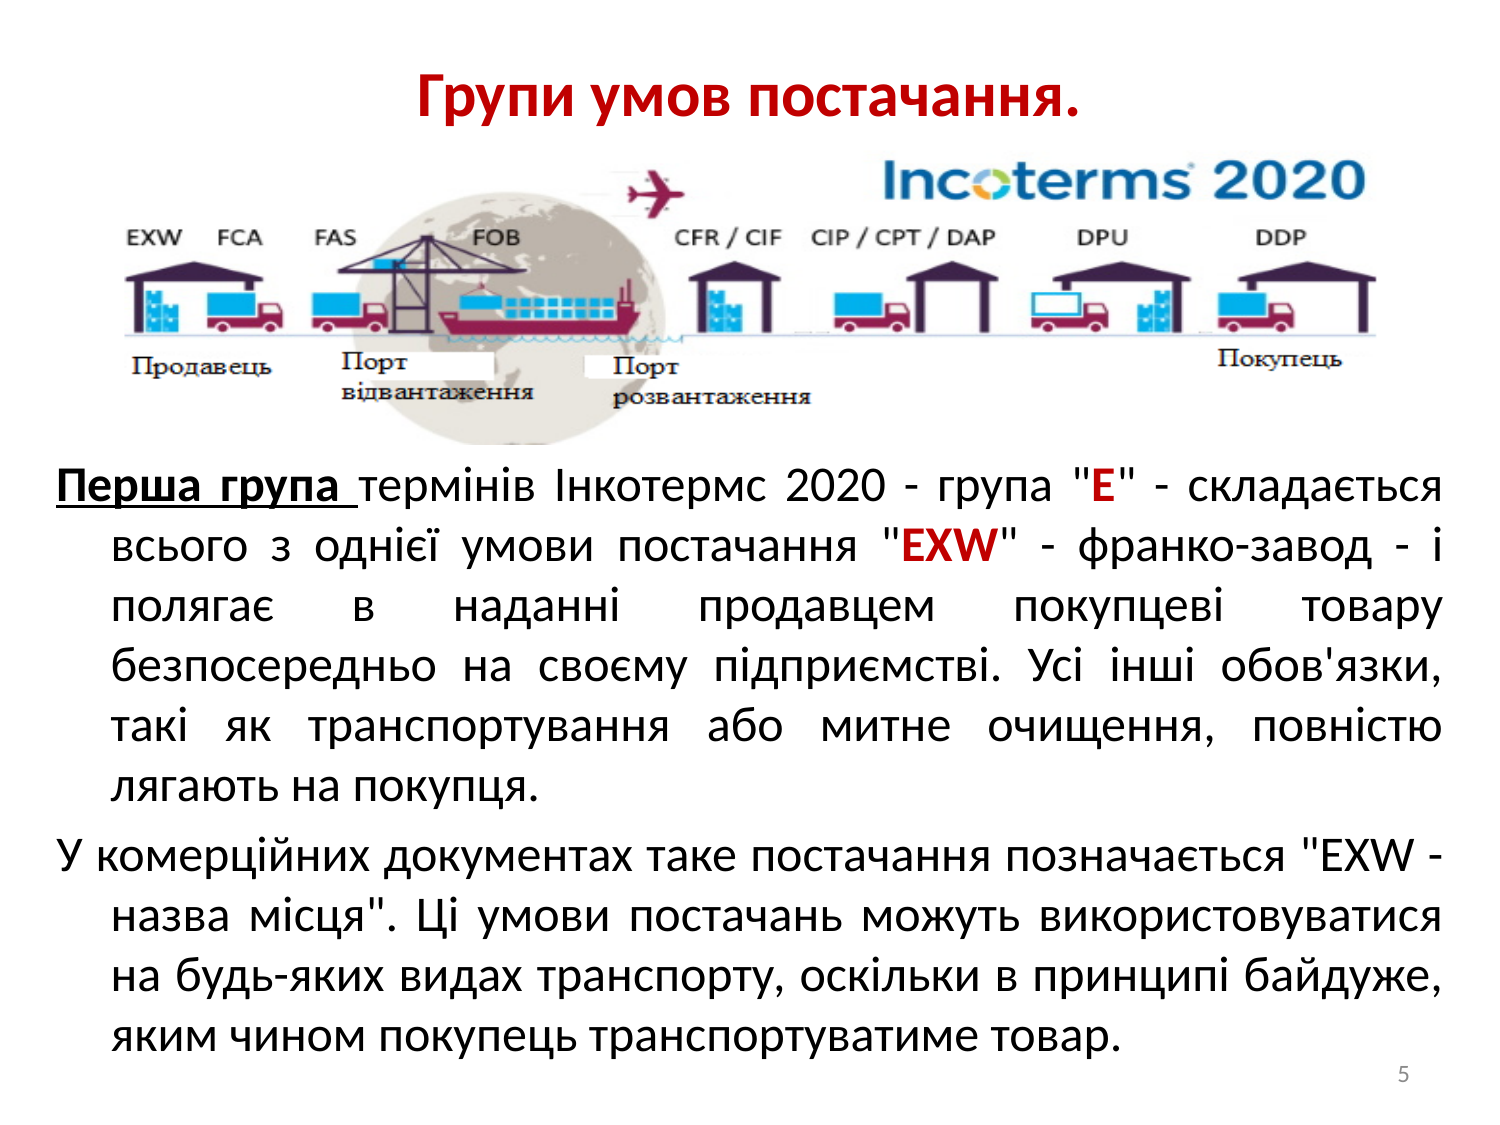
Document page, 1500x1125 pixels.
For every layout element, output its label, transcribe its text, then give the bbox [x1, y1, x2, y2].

picture [123, 148, 1389, 445]
list Перша група термінів Інкотермс 2020 - група "E" - складається всього з однієї умови постачання "EXW" - франко-завод - і полягає в наданні продавцем покупцеві товару безпосередньо на своєму підприємстві. Усі інші обов'язки, такі як транспортування або митне очищення, повністю лягають на покупця. У комерційних документах таке постачання позначається "EXW - назва місця". Ці умови постачань можуть використовуватися на будь-яких видах транспорту, оскільки в принципі байдуже, яким чином покупець транспортуватиме товар. [41, 444, 1459, 1083]
title Групи умов постачання. [75, 45, 1425, 138]
slide_number 5 [1074, 1042, 1425, 1103]
